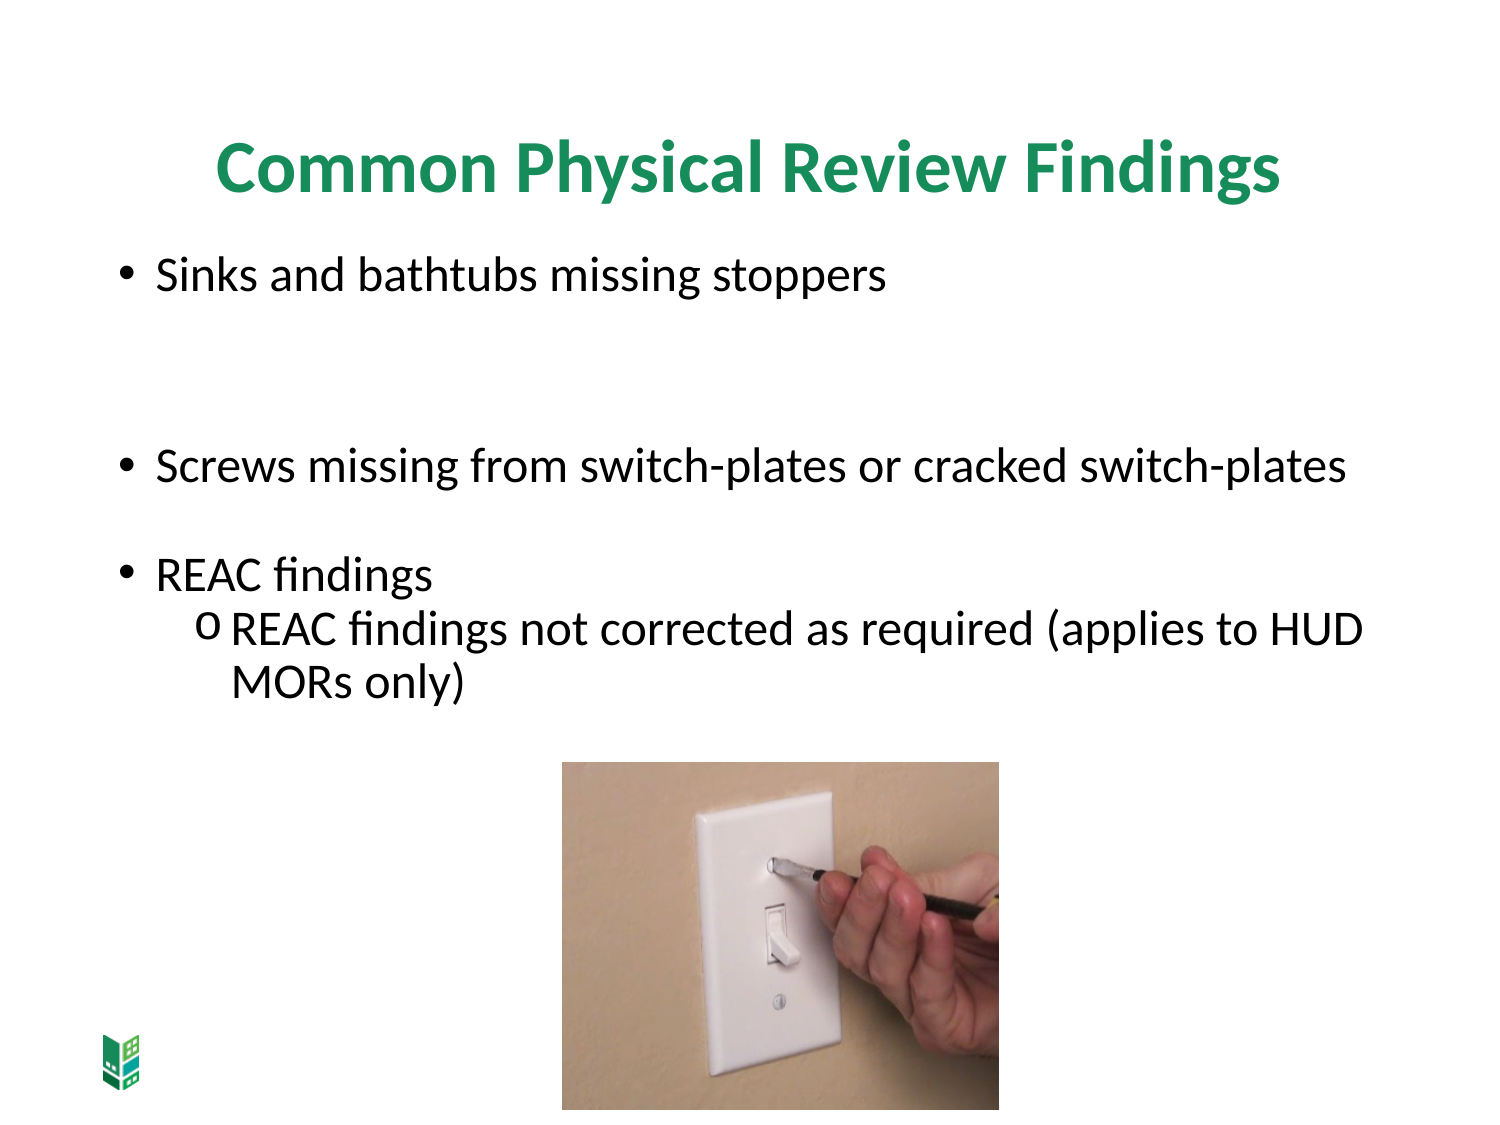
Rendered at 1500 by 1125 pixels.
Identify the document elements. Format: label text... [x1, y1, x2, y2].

list Sinks and bathtubs missing stoppers Screws missing from switch-plates or cracked switch-plates REAC findings REAC findings not corrected as required (applies to HUD MORs only) [103, 240, 1397, 913]
picture [562, 762, 999, 1110]
picture [103, 1035, 139, 1090]
title Common Physical Review Findings [103, 59, 1397, 240]
